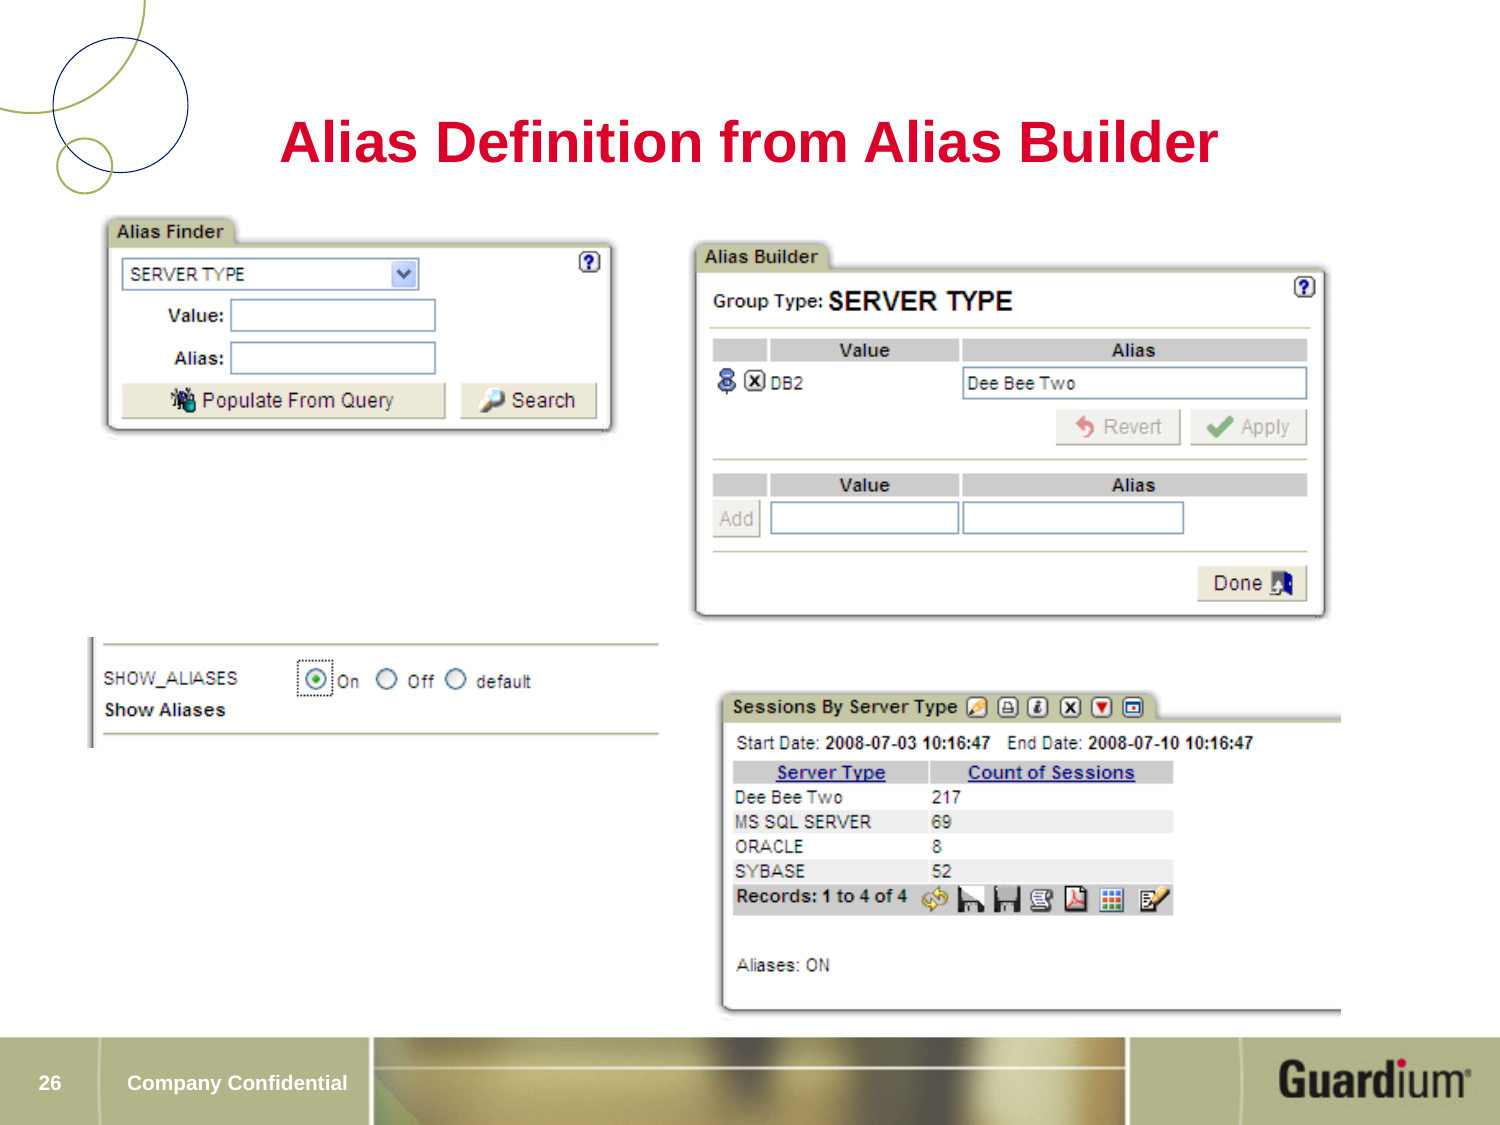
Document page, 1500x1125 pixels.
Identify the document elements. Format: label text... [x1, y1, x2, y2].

title Alias Definition from Alias Builder [74, 44, 1426, 233]
picture [99, 212, 627, 444]
picture [712, 687, 1342, 1031]
footer Company Confidential [101, 1062, 376, 1113]
slide_number 26 [0, 1062, 101, 1125]
picture [0, 1036, 1500, 1125]
picture [687, 237, 1343, 625]
picture [87, 637, 672, 748]
